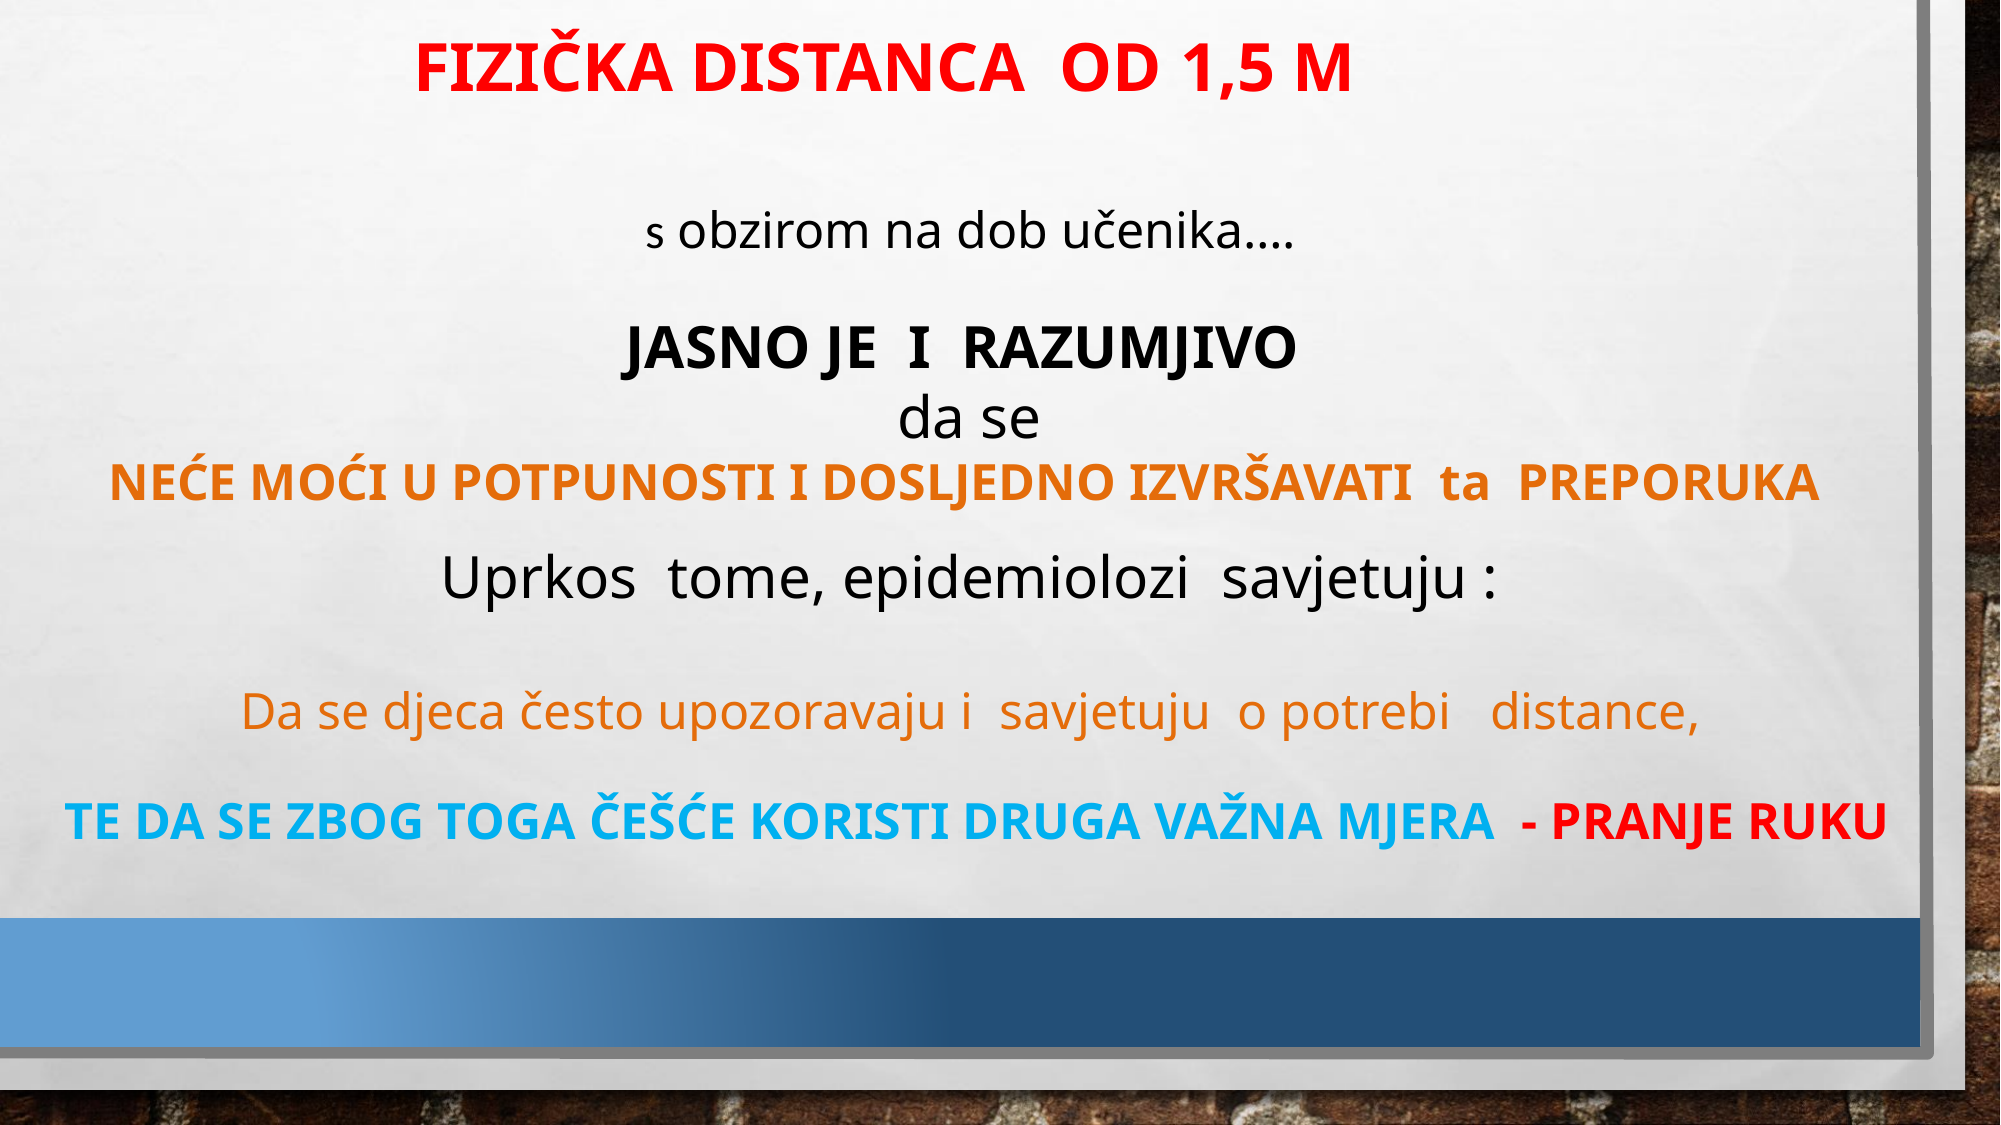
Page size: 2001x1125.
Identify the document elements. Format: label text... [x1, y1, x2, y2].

list s obzirom na dob učenika…. JASNO JE I RAZUMJIVO da se NEĆE MOĆI U POTPUNOSTI I DOSLJEDNO IZVRŠAVATI ta PREPORUKA Uprkos tome, epidemiolozi savjetuju : Da se djeca često upozoravaju i savjetuju o potrebi distance, TE DA SE ZBOG TOGA ČEŠĆE KORISTI DRUGA VAŽNA MJERA - PRANJE RUKU [2, 187, 1953, 918]
picture [0, 0, 1921, 1047]
picture [0, 0, 2000, 1125]
title FIZIČKA DISTANCA OD 1,5 M [300, 24, 1487, 106]
